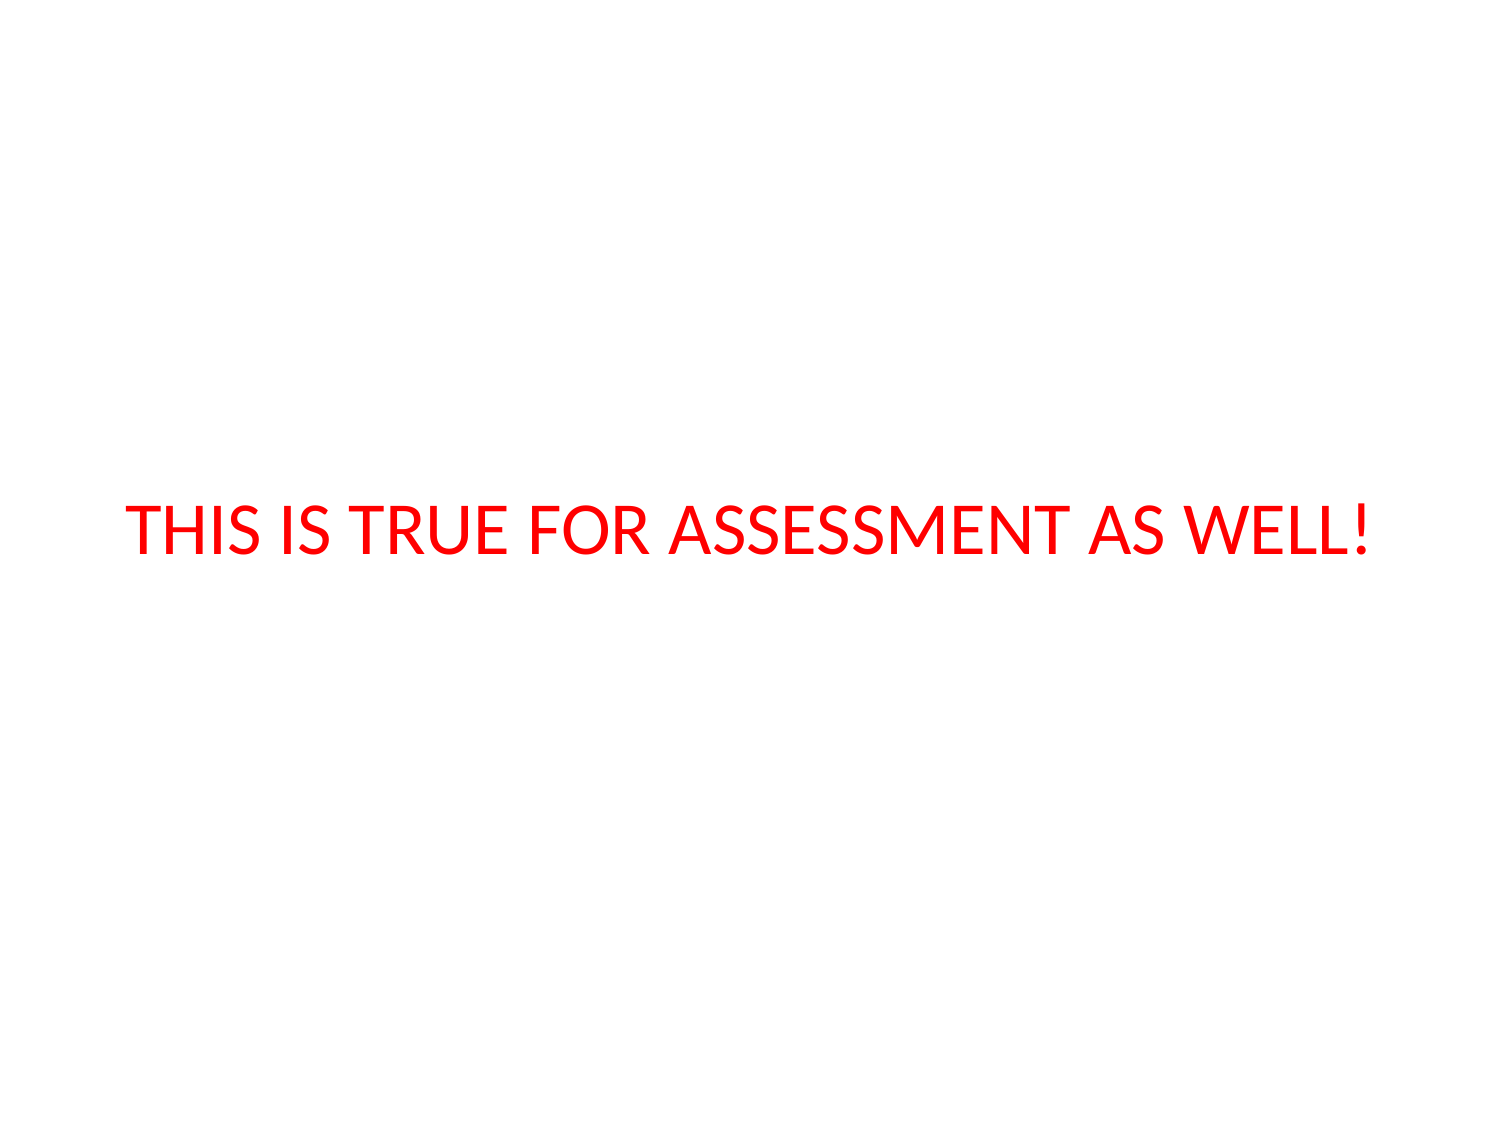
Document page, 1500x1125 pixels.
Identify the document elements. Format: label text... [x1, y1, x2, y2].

list THIS IS TRUE FOR ASSESSMENT AS WELL! [75, 262, 1425, 1005]
